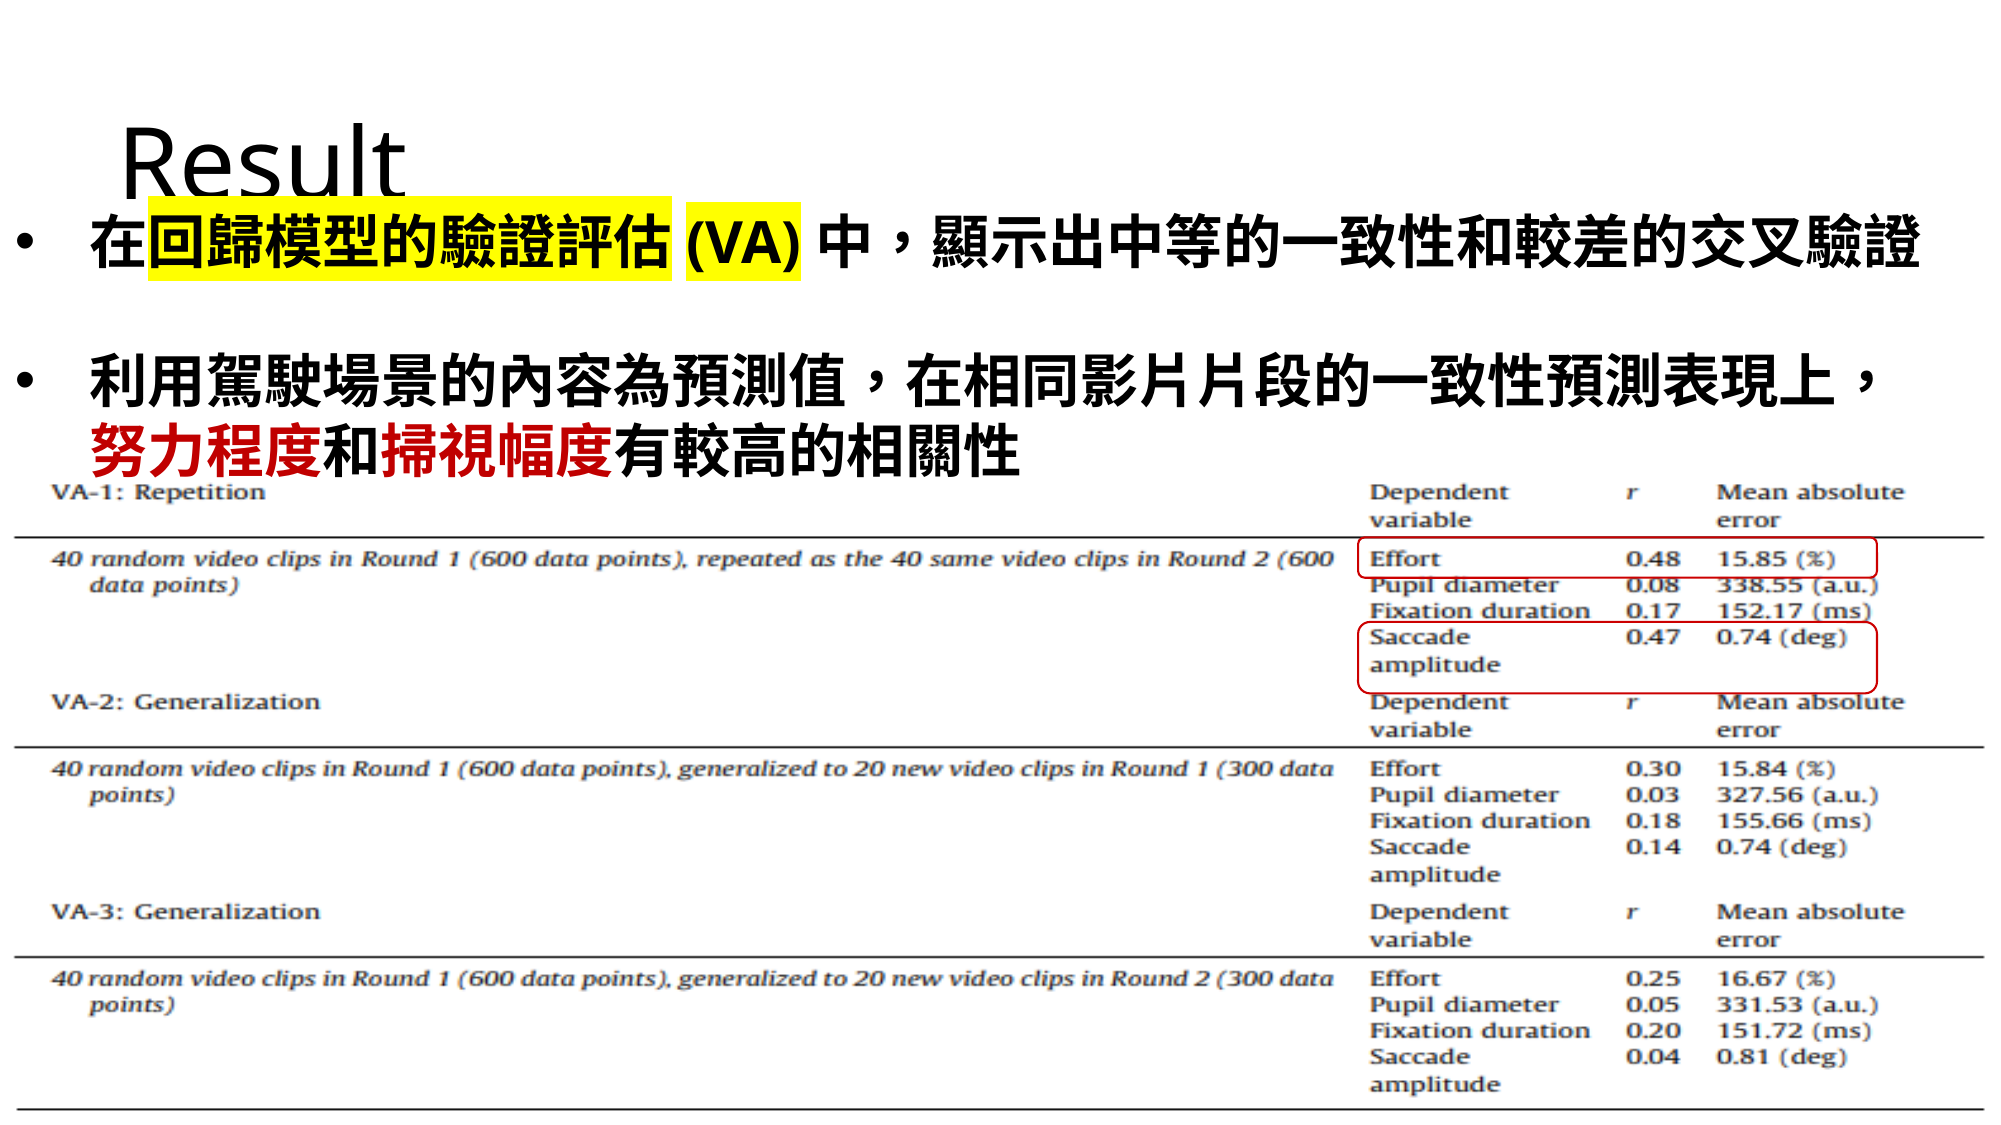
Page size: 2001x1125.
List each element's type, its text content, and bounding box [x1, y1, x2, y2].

text_box 在回歸模型的驗證評估(VA)中，顯示出中等的一致性和較差的交叉驗證 [0, 198, 2000, 283]
text_box Result [102, 92, 2000, 198]
picture [0, 480, 2000, 1125]
text_box 利用駕駛場景的內容為預測值，在相同影片片段的一致性預測表現上，努力程度和掃視幅度有較高的相關性 [0, 336, 1877, 480]
